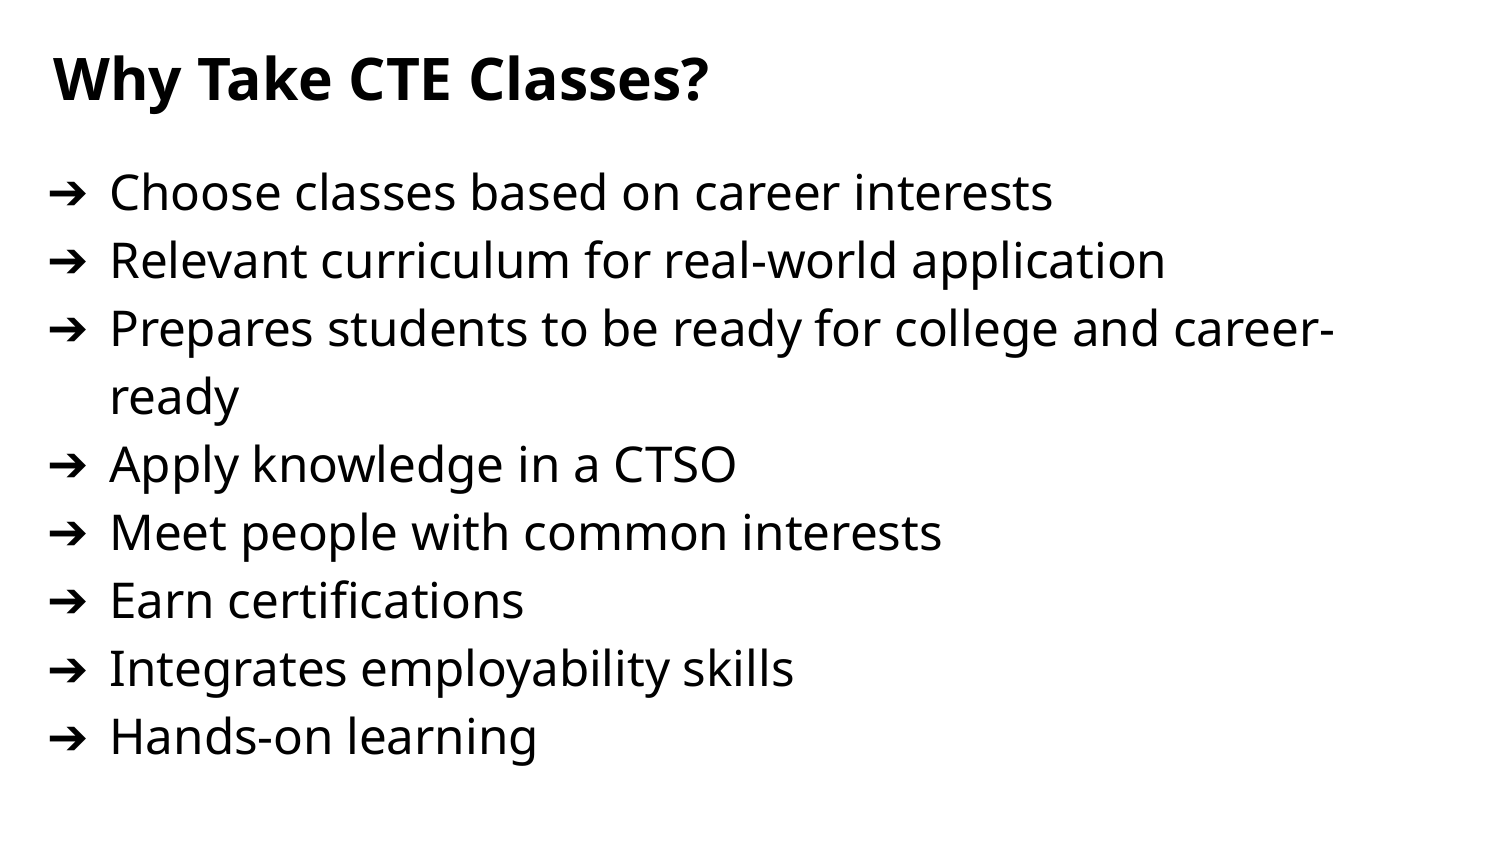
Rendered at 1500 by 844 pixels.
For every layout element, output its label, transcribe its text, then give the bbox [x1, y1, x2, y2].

list Choose classes based on career interests Relevant curriculum for real-world application Prepares students to be ready for college and career-ready Apply knowledge in a CTSO Meet people with common interests Earn certifications Integrates employability skills Hands-on learning [19, 136, 1388, 752]
title Why Take CTE Classes? [38, 26, 1437, 121]
